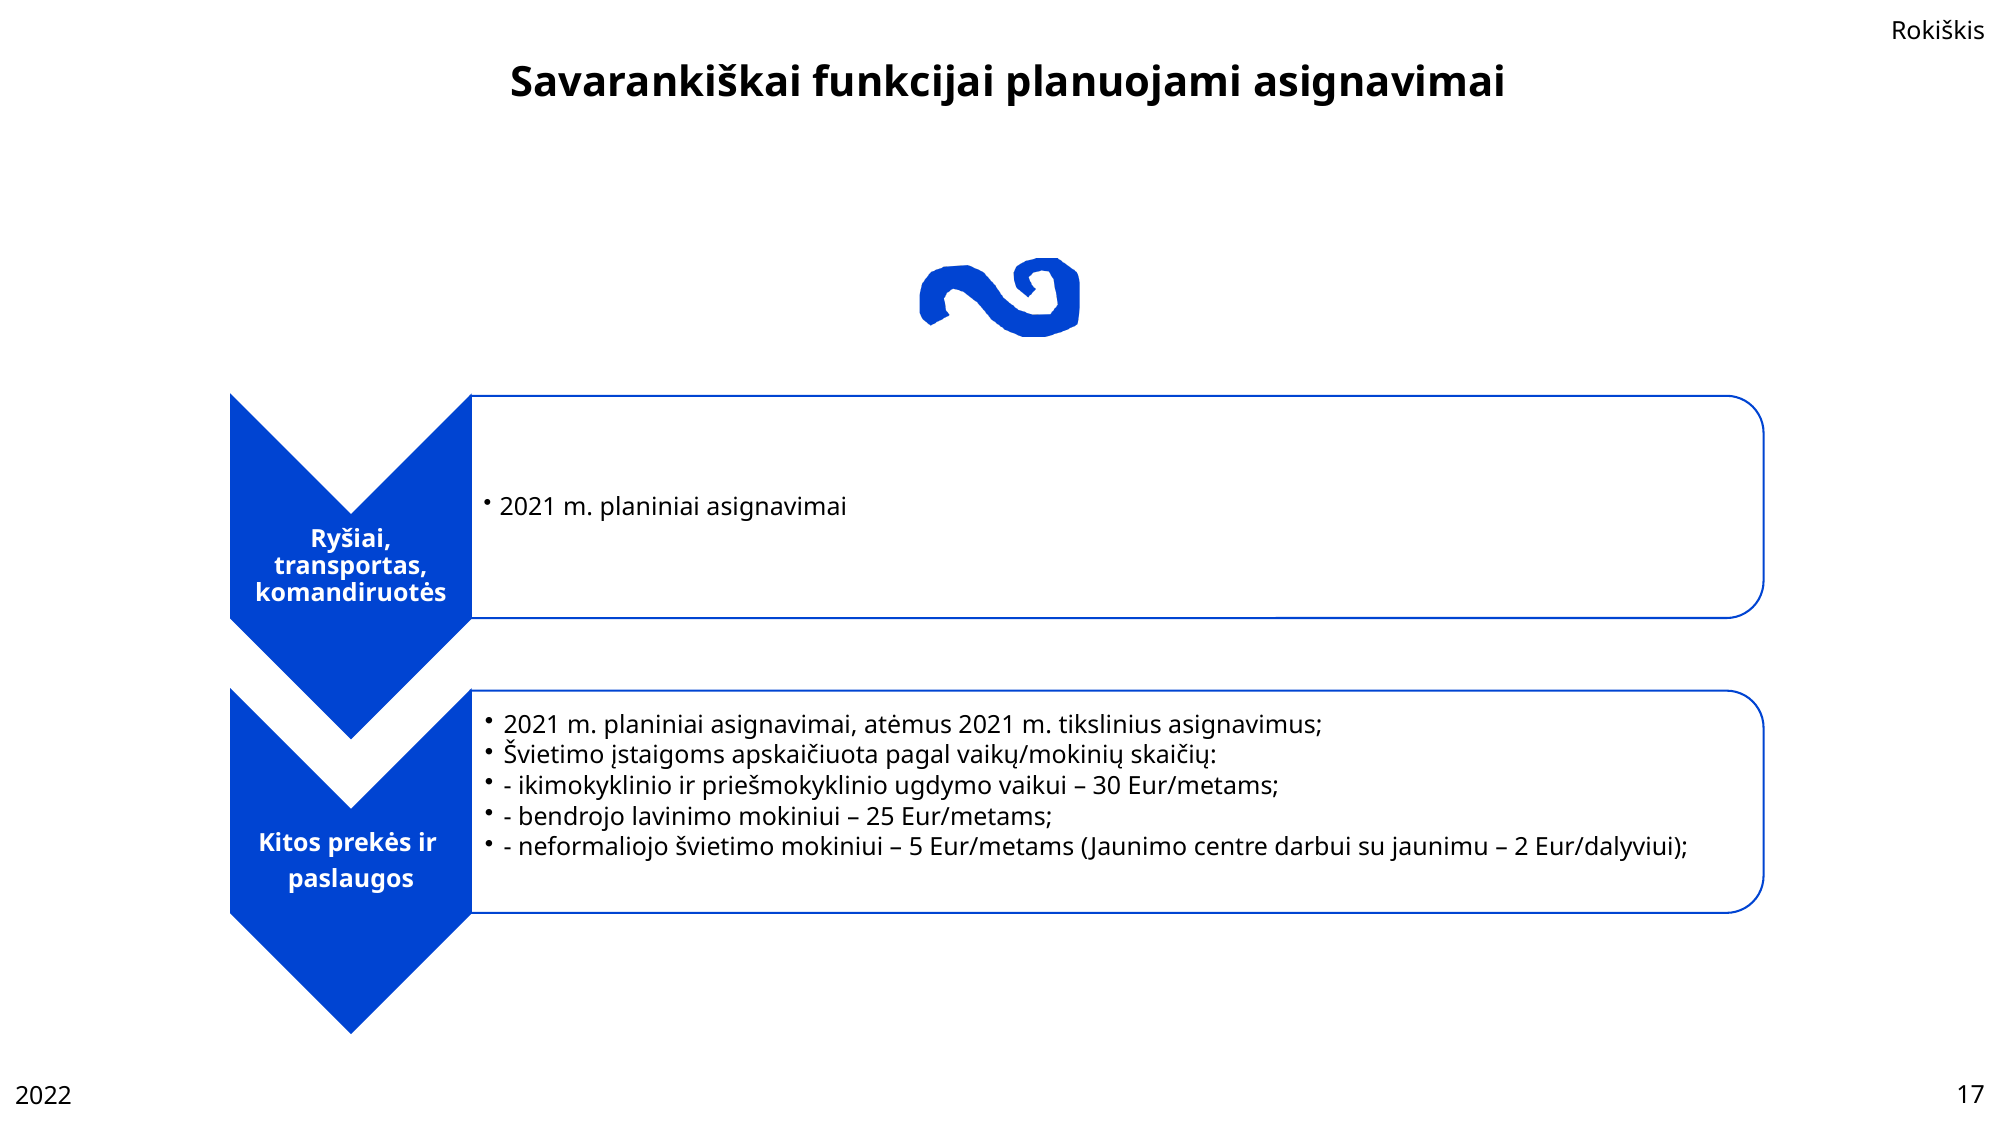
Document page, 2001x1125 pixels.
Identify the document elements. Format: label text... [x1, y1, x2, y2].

slide_number 2022 [0, 1065, 450, 1125]
footer Savarankiškai funkcijai planuojami asignavimai [360, 25, 1648, 135]
slide_number 17 [1550, 1065, 2000, 1125]
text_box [231, 395, 1764, 1034]
